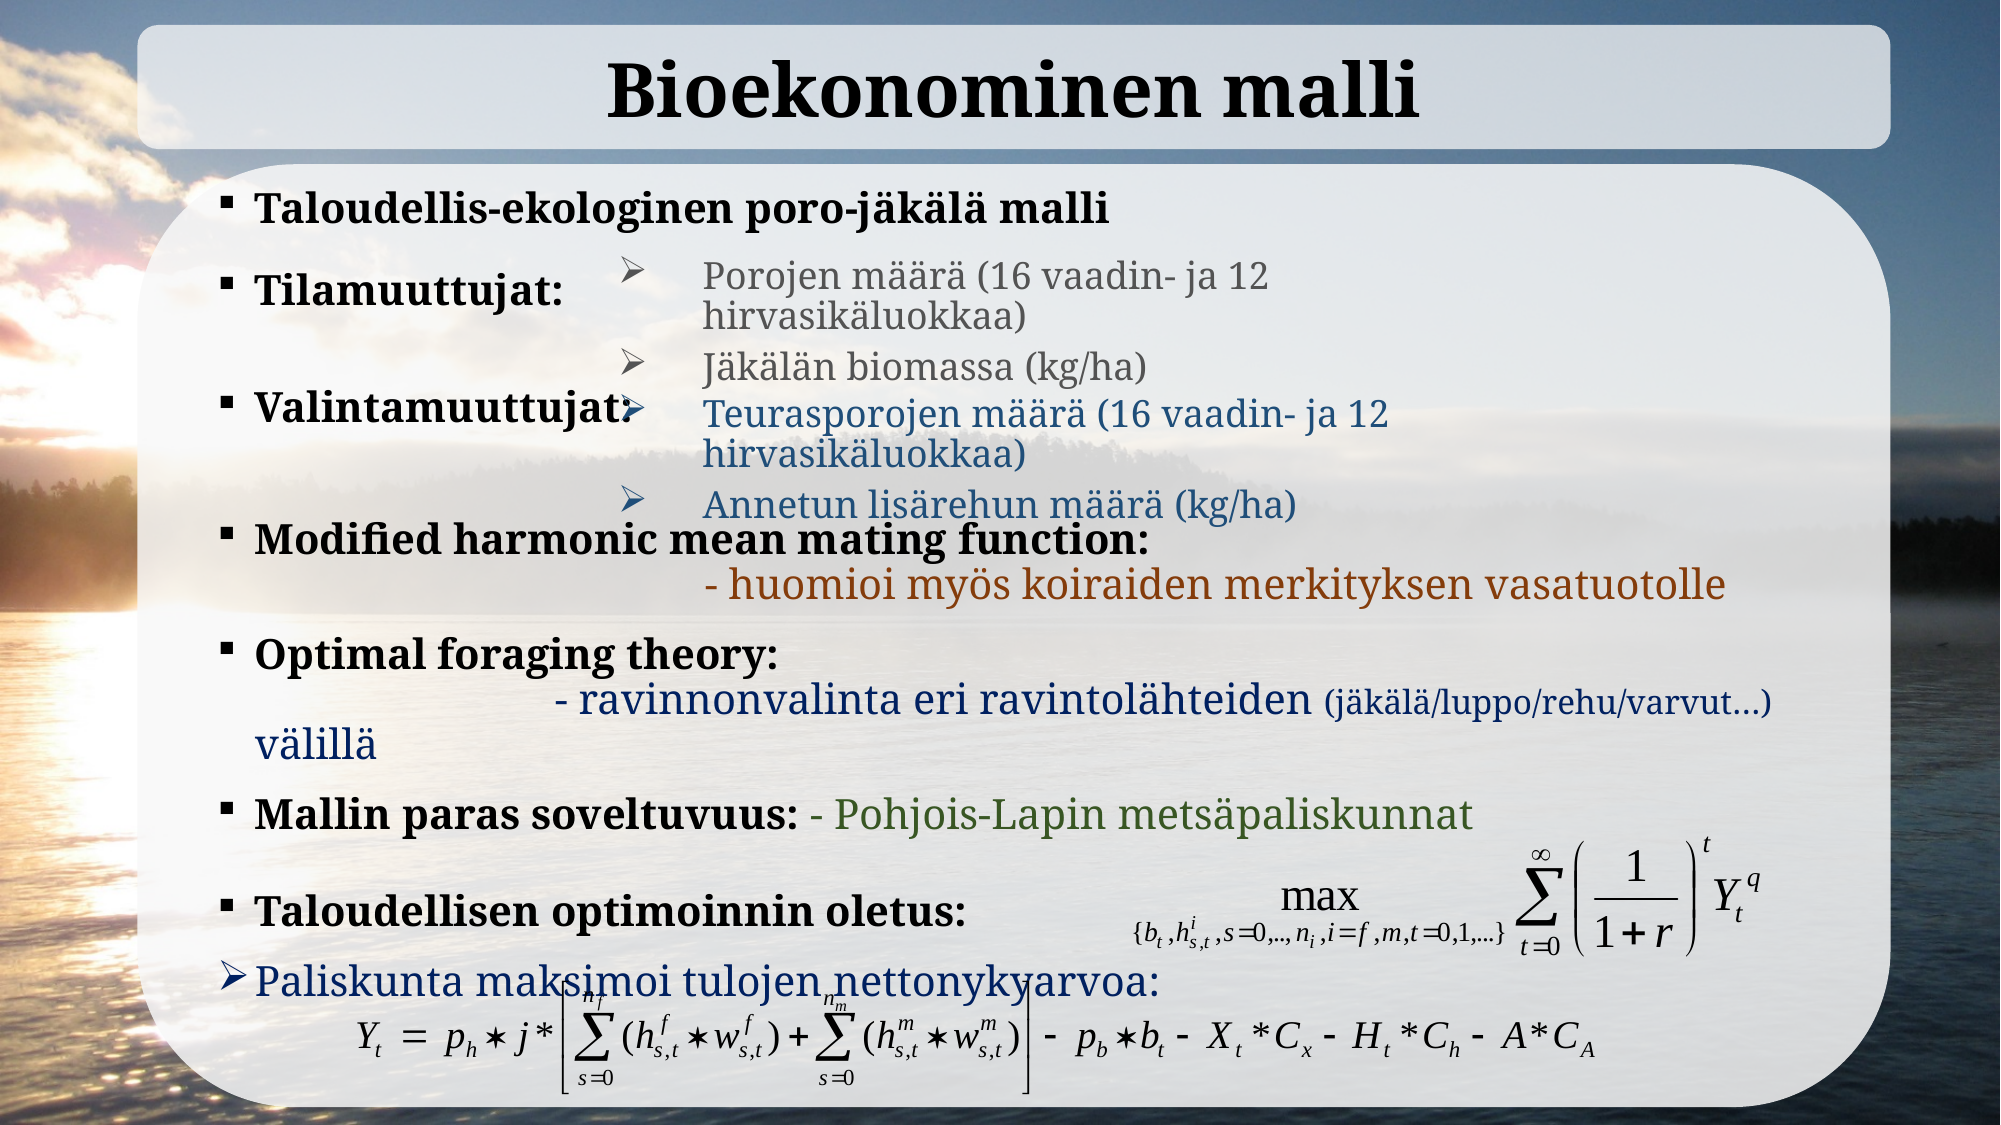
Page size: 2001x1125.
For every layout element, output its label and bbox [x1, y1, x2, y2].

picture [0, 0, 2000, 1125]
text_box [1126, 820, 1772, 966]
text_box [351, 972, 1603, 1104]
